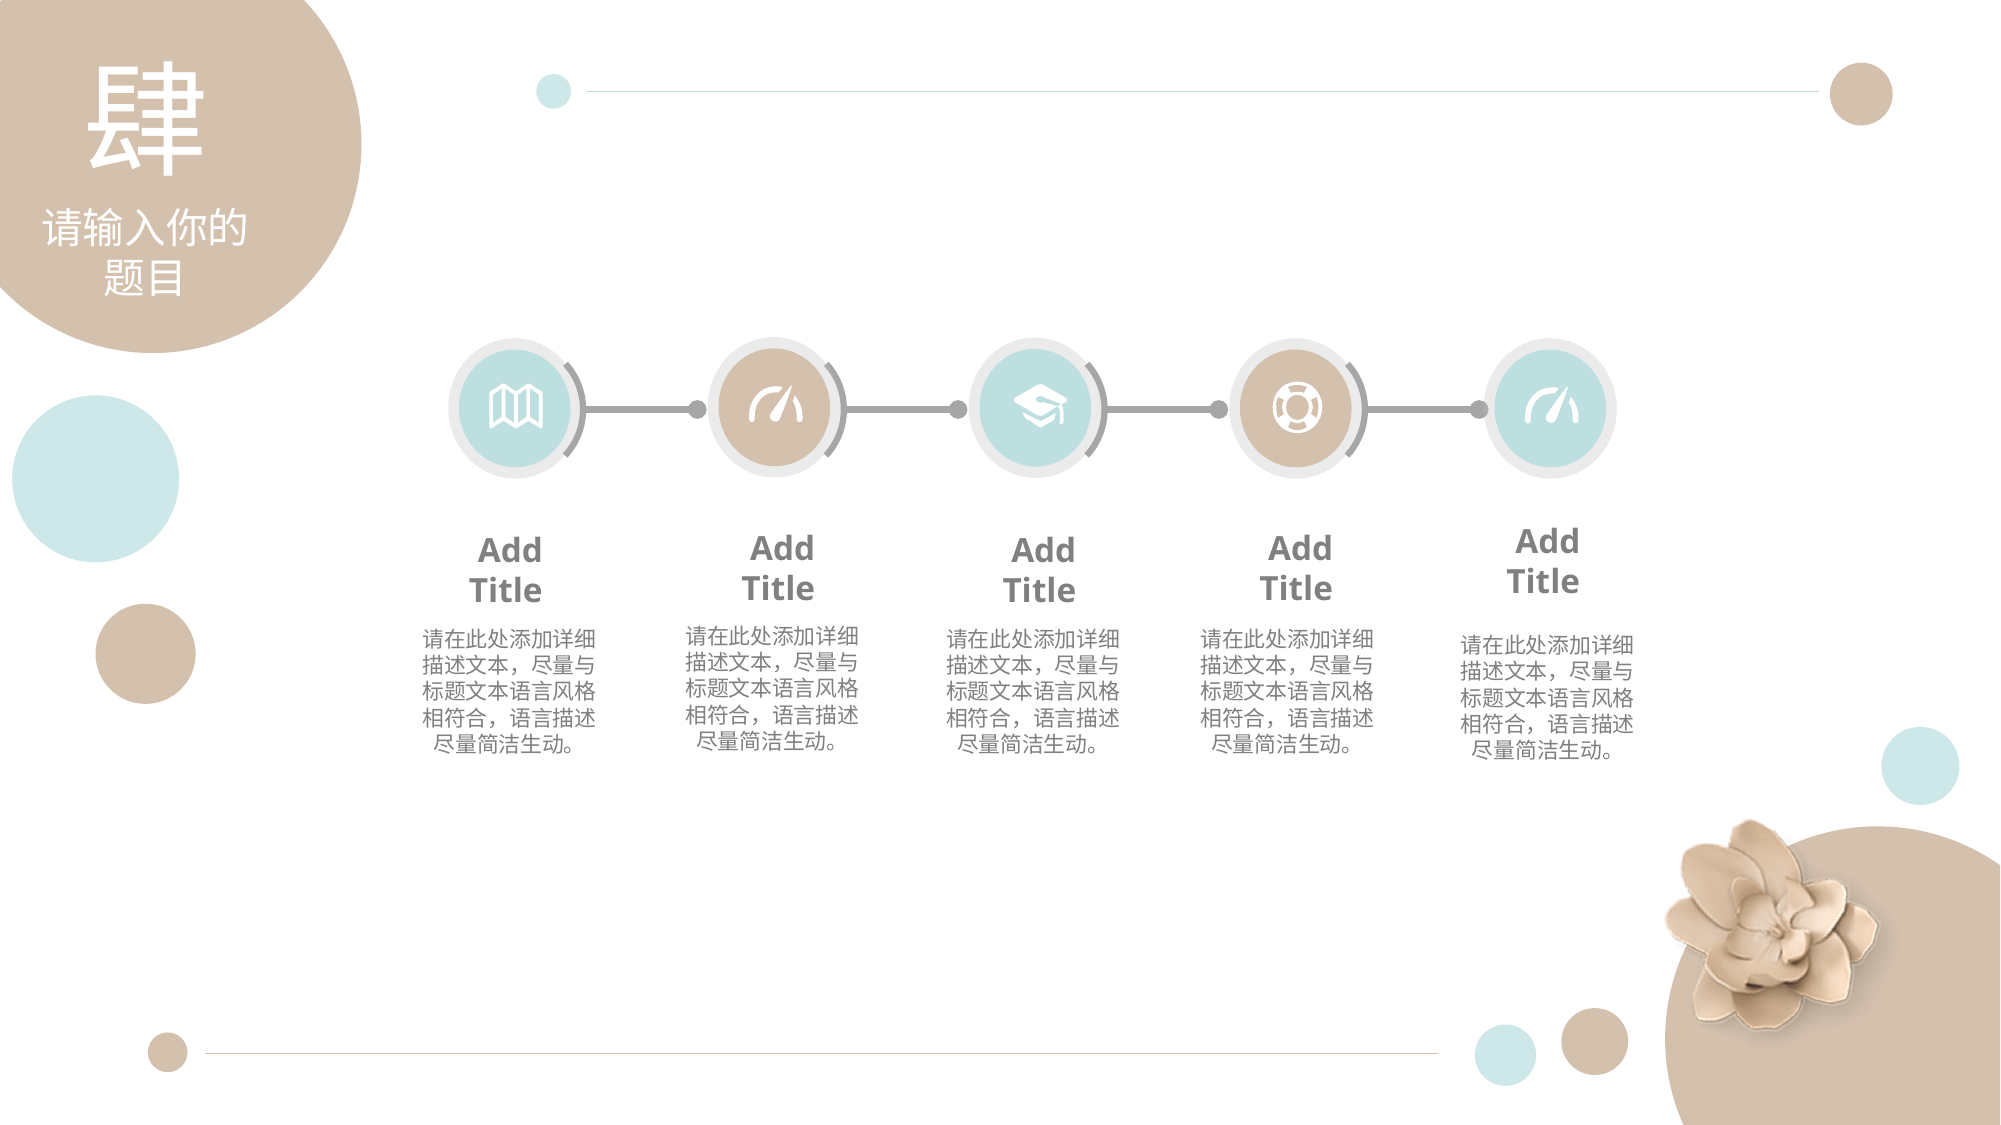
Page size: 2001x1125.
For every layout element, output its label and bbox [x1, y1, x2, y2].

text_box [1184, 519, 1390, 793]
text_box [669, 519, 875, 790]
picture [1662, 817, 1906, 1051]
text_box [448, 337, 1617, 479]
text_box [407, 522, 613, 793]
text_box [1445, 512, 1651, 799]
text_box [930, 522, 1136, 793]
